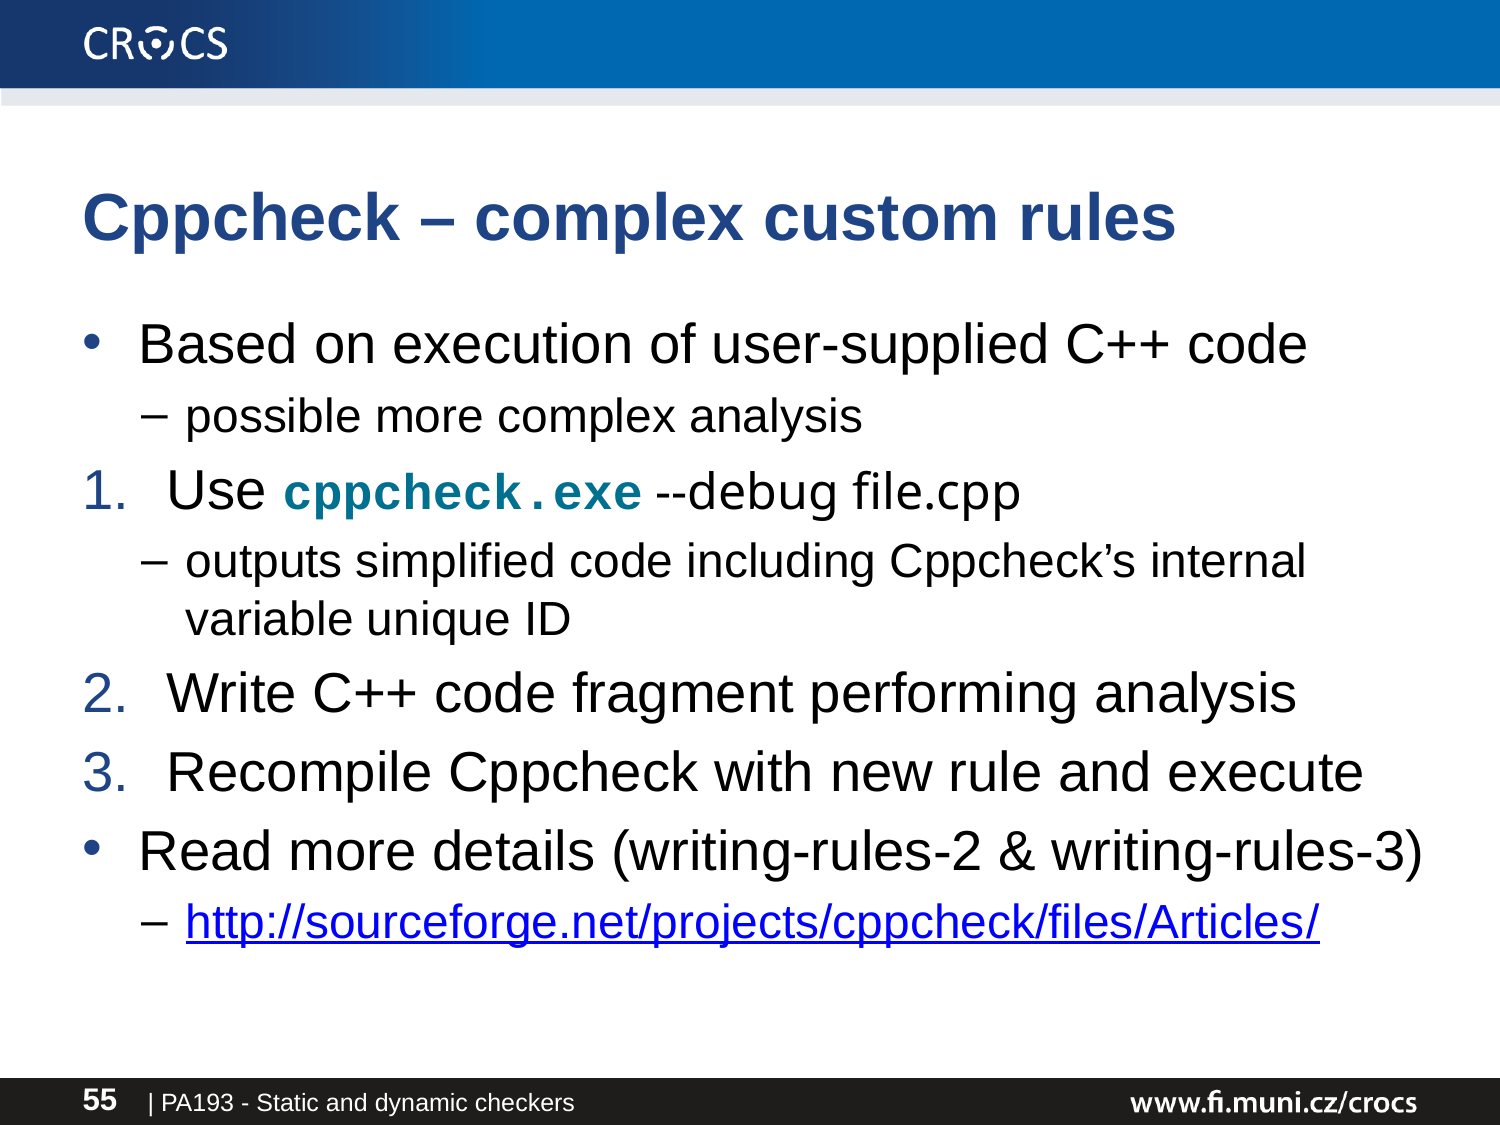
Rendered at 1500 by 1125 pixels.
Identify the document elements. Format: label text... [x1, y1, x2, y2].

title Cppcheck – complex custom rules [82, 148, 1433, 280]
footer | PA193 - Static and dynamic checkers [147, 1078, 987, 1125]
picture [0, 0, 1500, 1125]
slide_number 55 [82, 1078, 147, 1125]
list Based on execution of user-supplied C++ code possible more complex analysis Use cppcheck.exe --debug file.cpp outputs simplified code including Cppcheck’s internal variable unique ID Write C++ code fragment performing analysis Recompile Cppcheck with new rule and execute Read more details (writing-rules-2 & writing-rules-3) http://sourceforge.net/projects/cppcheck/files/Articles/ [82, 306, 1433, 988]
